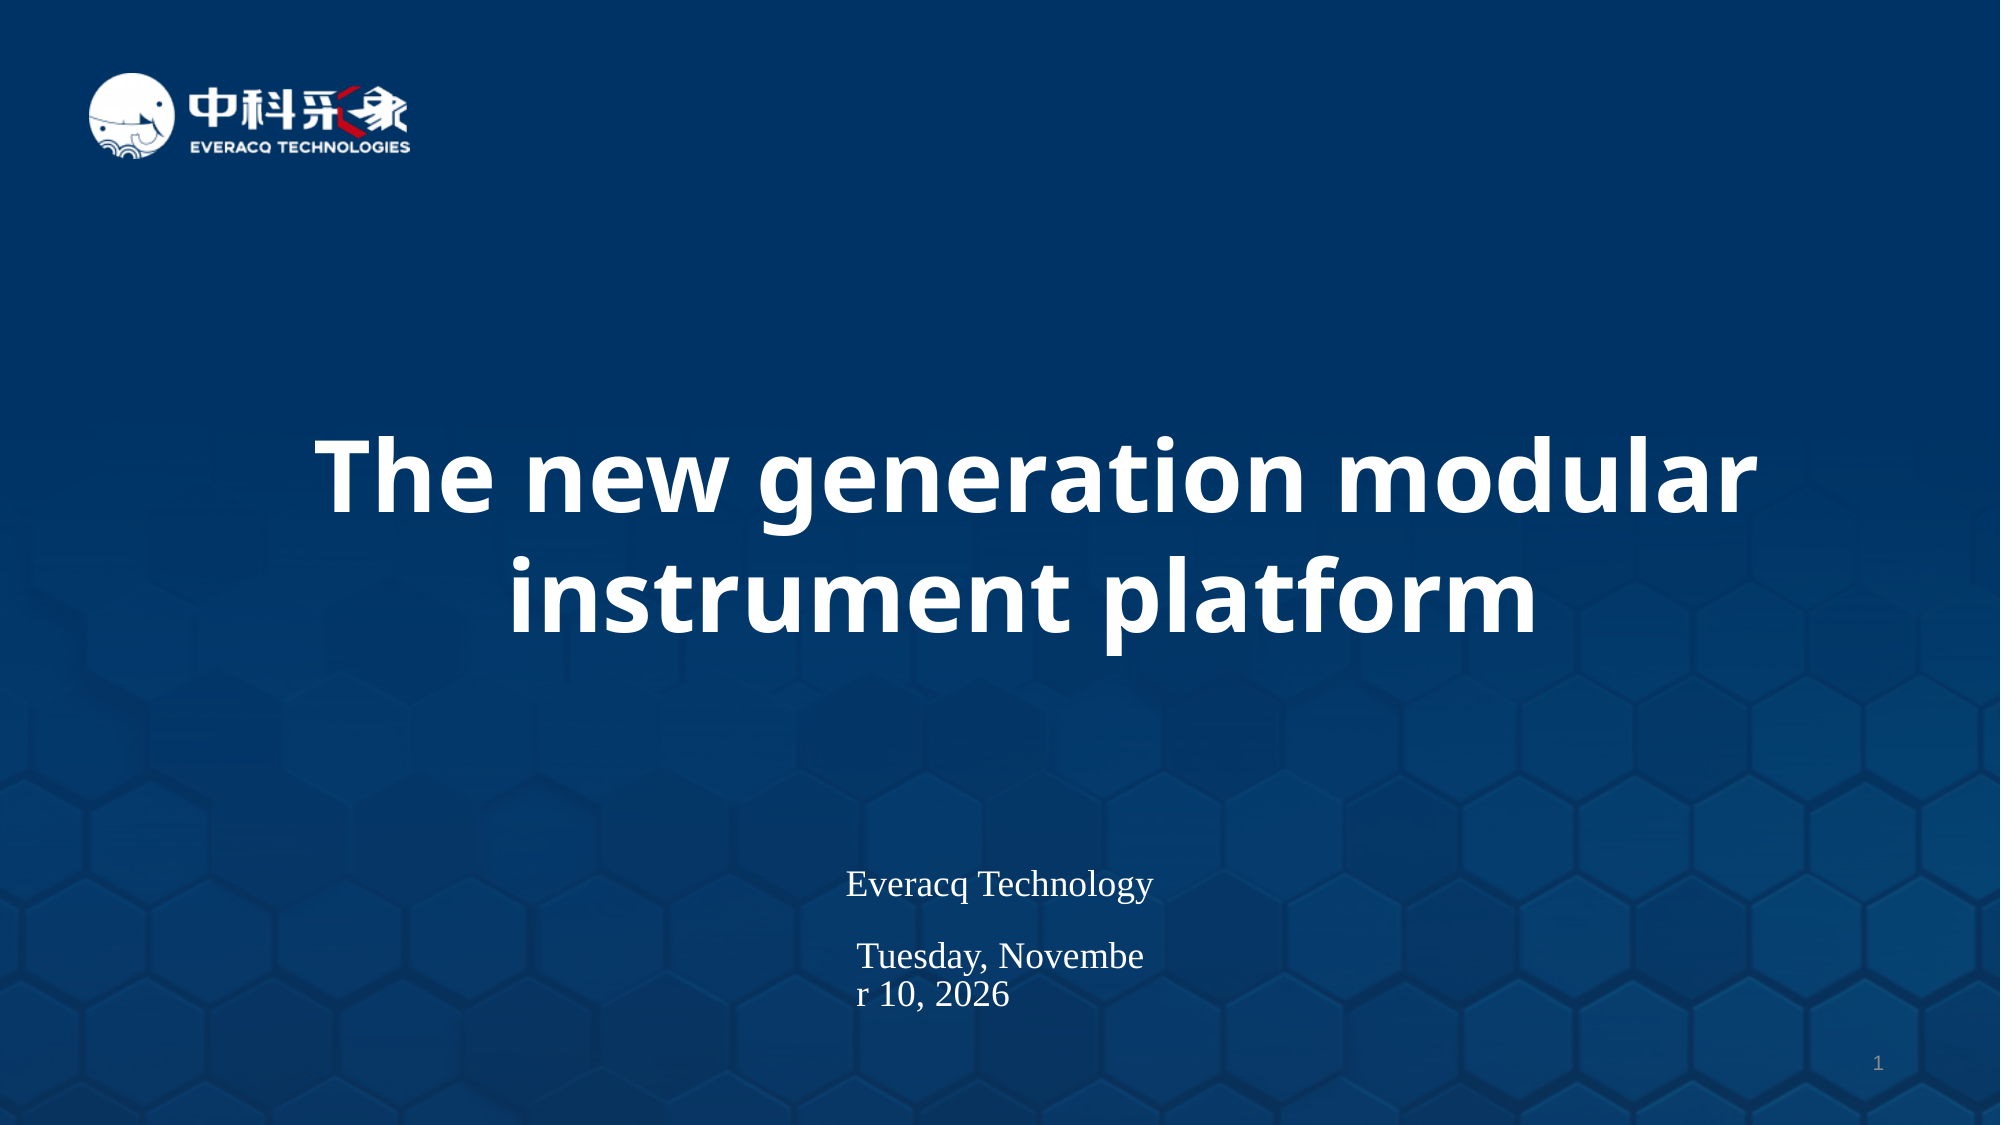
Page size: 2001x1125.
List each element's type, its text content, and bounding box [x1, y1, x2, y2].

picture [89, 73, 410, 159]
text_box The new generation modular instrument platform [205, 405, 1870, 661]
slide_number 1 [1456, 1035, 1900, 1088]
text_box 2024年10月25日 [841, 923, 1162, 984]
text_box Everacq Technology [762, 851, 1238, 912]
